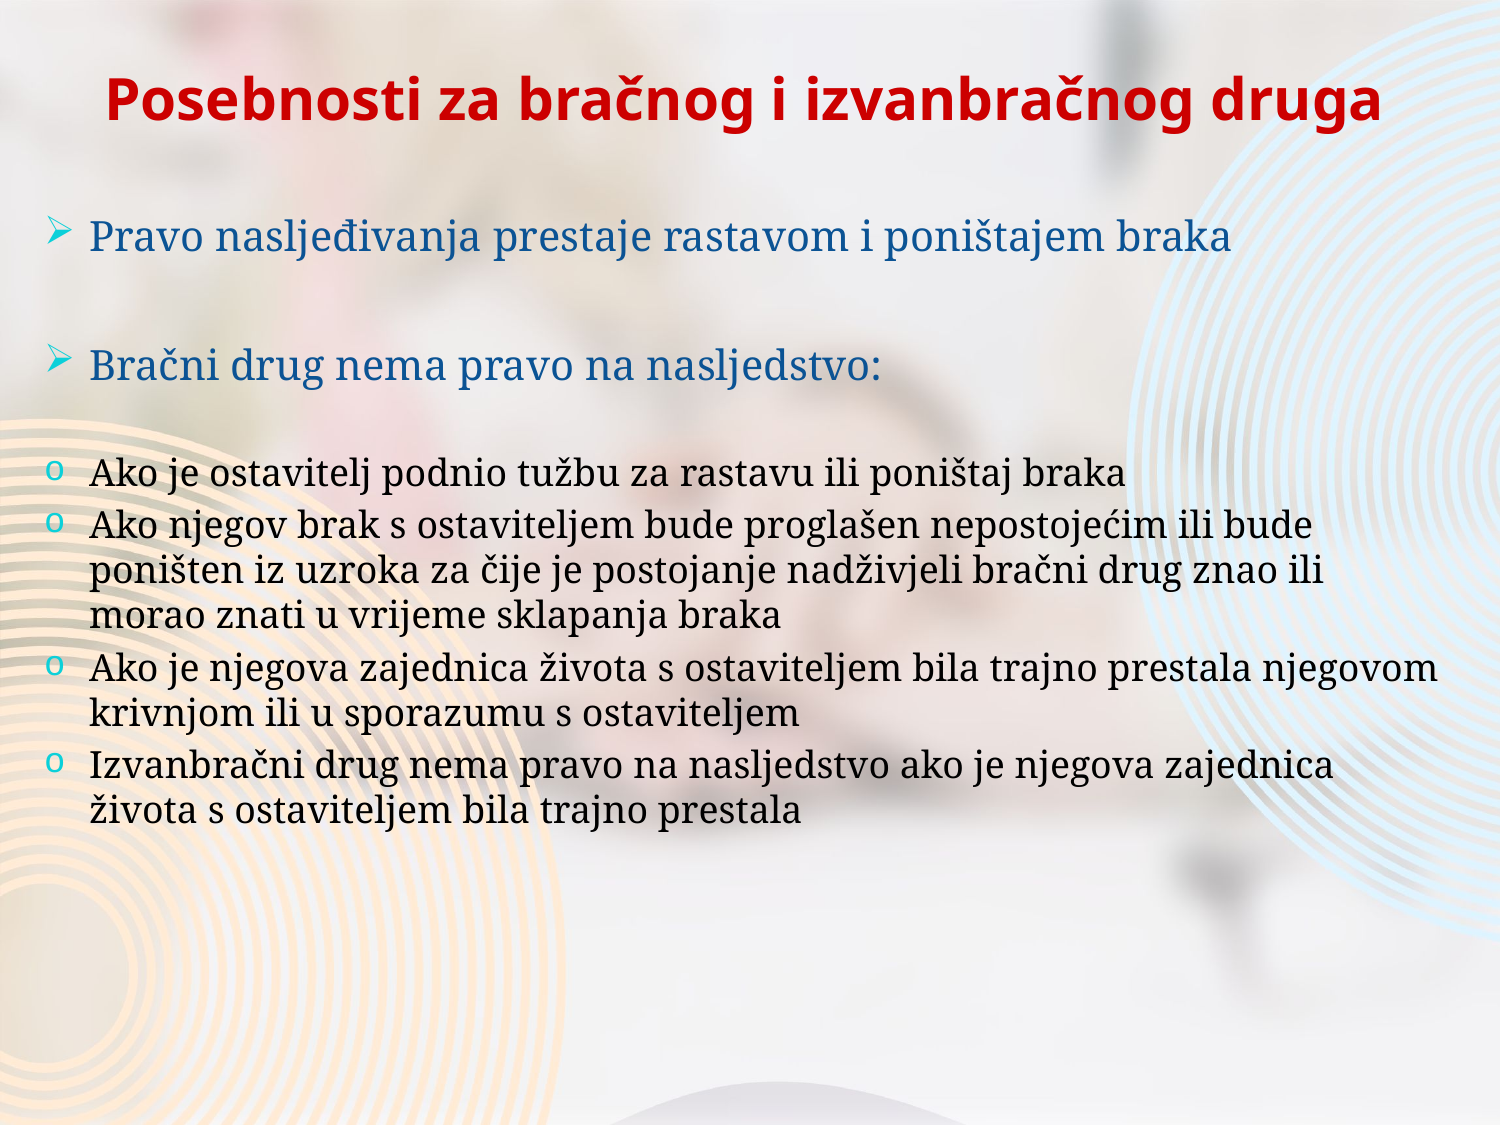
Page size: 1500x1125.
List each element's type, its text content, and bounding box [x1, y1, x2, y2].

text_box Posebnosti za bračnog i izvanbračnog druga Pravo nasljeđivanja prestaje rastavom i poništajem braka Bračni drug nema pravo na nasljedstvo: Ako je ostavitelj podnio tužbu za rastavu ili poništaj braka Ako njegov brak s ostaviteljem bude proglašen nepostojećim ili bude poništen iz uzroka za čije je postojanje nadživjeli bračni drug znao ili morao znati u vrijeme sklapanja braka Ako je njegova zajednica života s ostaviteljem bila trajno prestala njegovom krivnjom ili u sporazumu s ostaviteljem Izvanbračni drug nema pravo na nasljedstvo ako je njegova zajednica života s ostaviteljem bila trajno prestala [29, 54, 1459, 884]
picture [0, 0, 1500, 1125]
